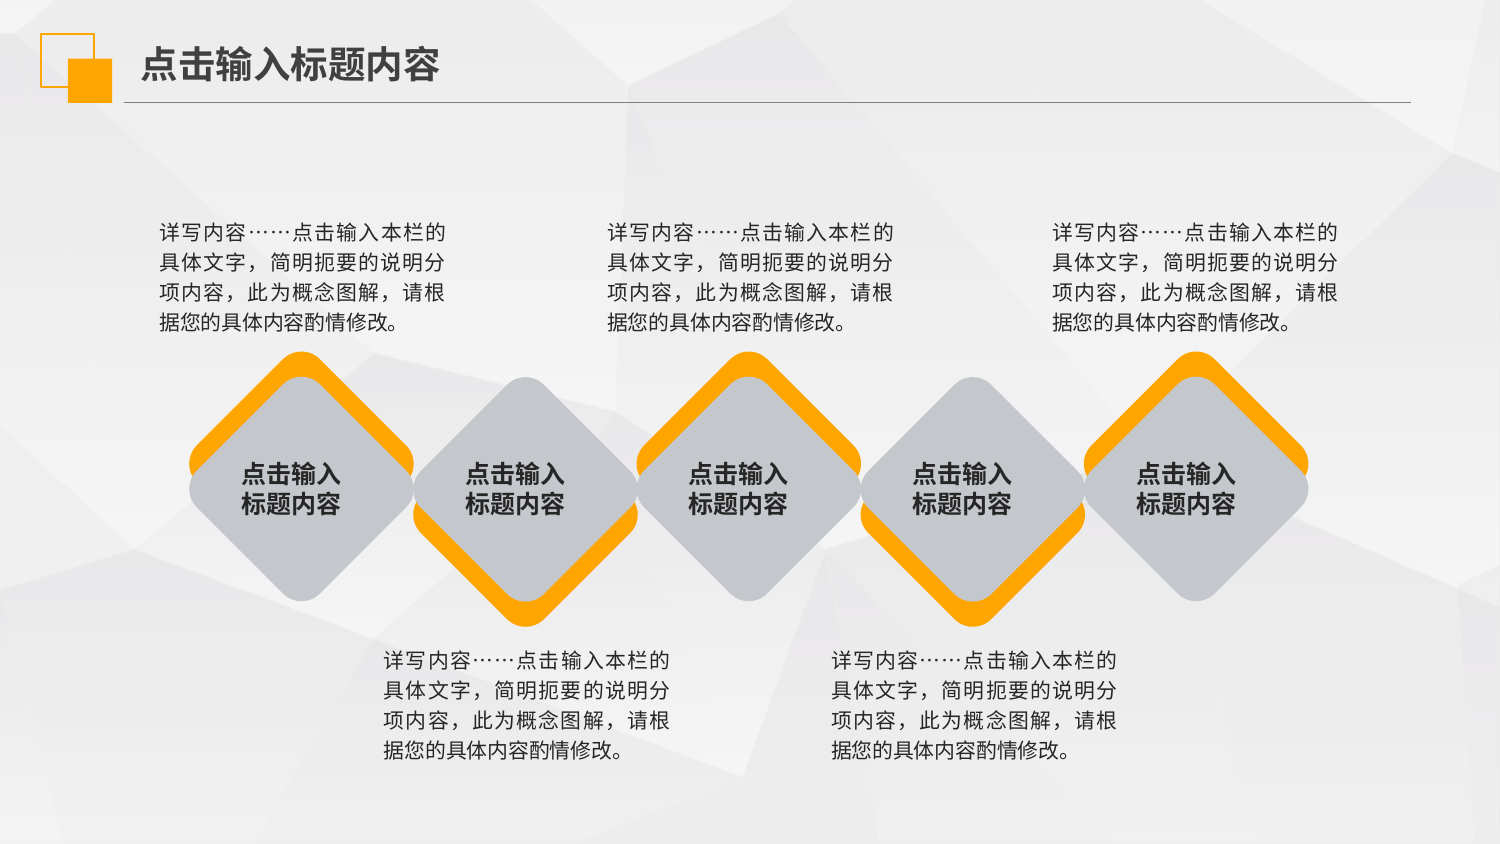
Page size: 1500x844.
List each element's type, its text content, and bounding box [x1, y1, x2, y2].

text_box 详写内容……点击输入本栏的具体文字，简明扼要的说明分项内容，此为概念图解，请根据您的具体内容酌情修改。 [159, 214, 446, 335]
text_box 详写内容……点击输入本栏的具体文字，简明扼要的说明分项内容，此为概念图解，请根据您的具体内容酌情修改。 [607, 214, 894, 335]
text_box 详写内容……点击输入本栏的具体文字，简明扼要的说明分项内容，此为概念图解，请根据您的具体内容酌情修改。 [830, 643, 1118, 764]
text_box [1108, 376, 1284, 577]
text_box 点击输入标题内容 [140, 32, 491, 95]
picture [0, 0, 1500, 844]
text_box 详写内容……点击输入本栏的具体文字，简明扼要的说明分项内容，此为概念图解，请根据您的具体内容酌情修改。 [1052, 214, 1339, 335]
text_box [885, 402, 1061, 602]
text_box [661, 376, 837, 577]
text_box 详写内容……点击输入本栏的具体文字，简明扼要的说明分项内容，此为概念图解，请根据您的具体内容酌情修改。 [383, 643, 671, 764]
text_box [438, 402, 613, 602]
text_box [214, 376, 389, 577]
